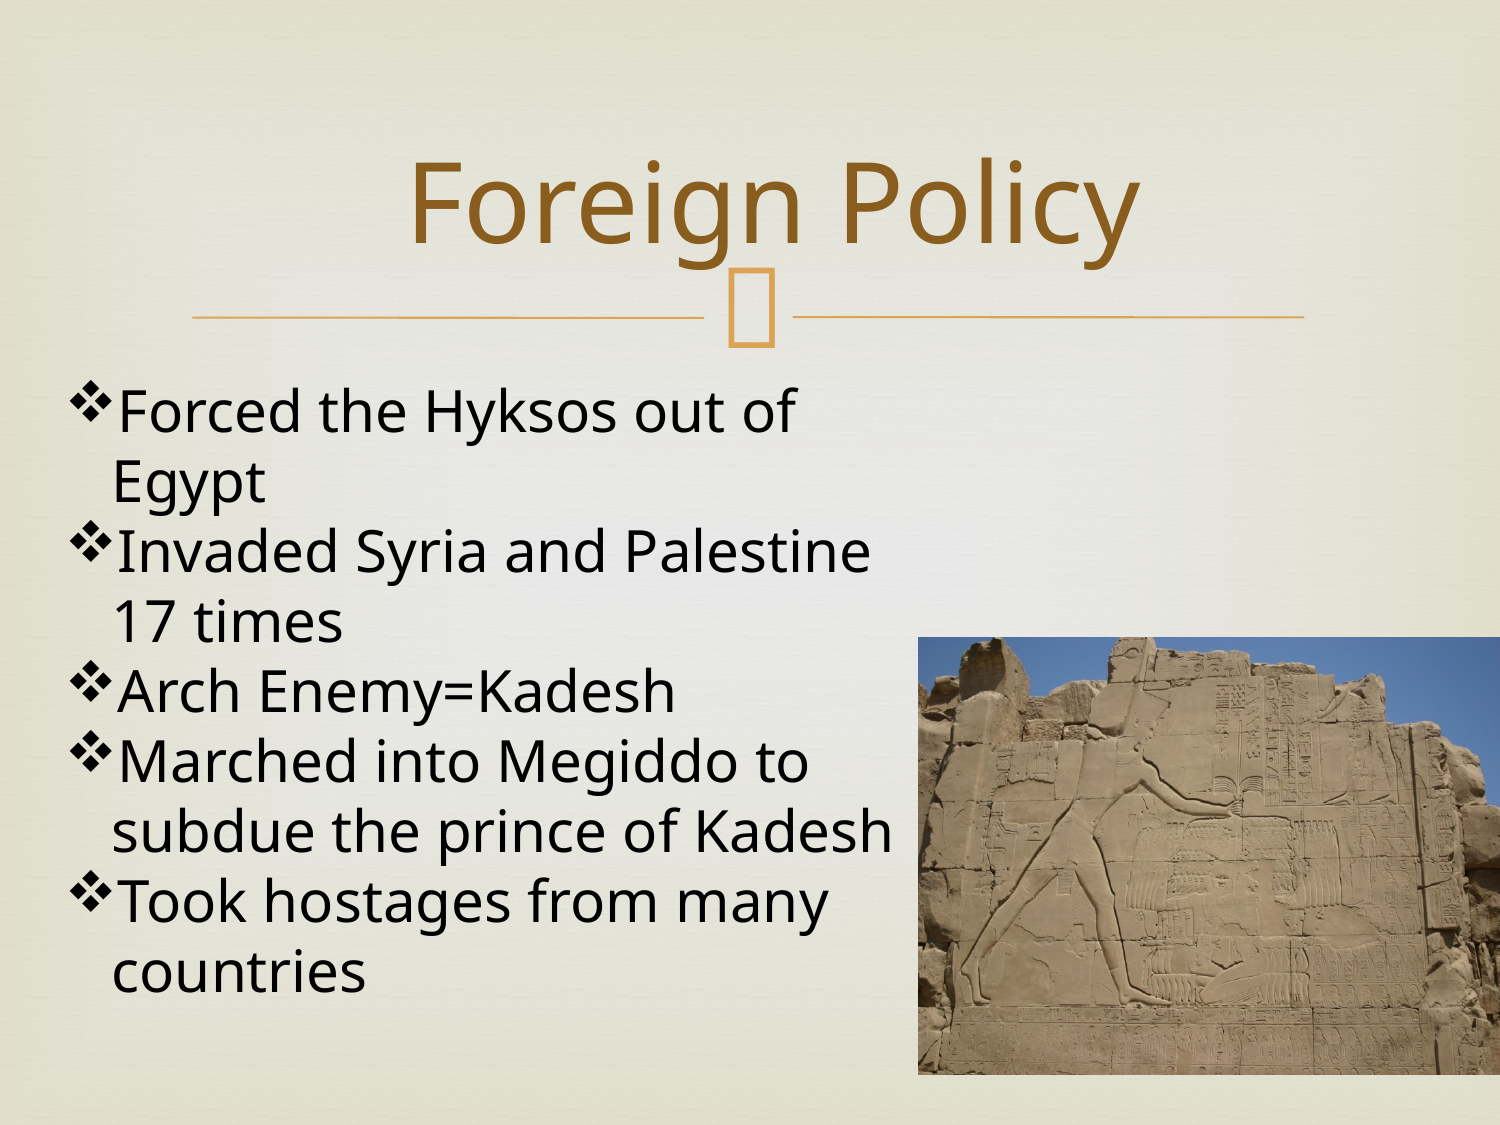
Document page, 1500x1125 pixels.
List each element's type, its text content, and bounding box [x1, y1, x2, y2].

title Foreign Policy [137, 112, 1410, 286]
picture [918, 636, 1500, 1076]
text_box Forced the Hyksos out of Egypt Invaded Syria and Palestine 17 times Arch Enemy=Kadesh Marched into Megiddo to subdue the prince of Kadesh Took hostages from many countries [49, 366, 938, 1012]
